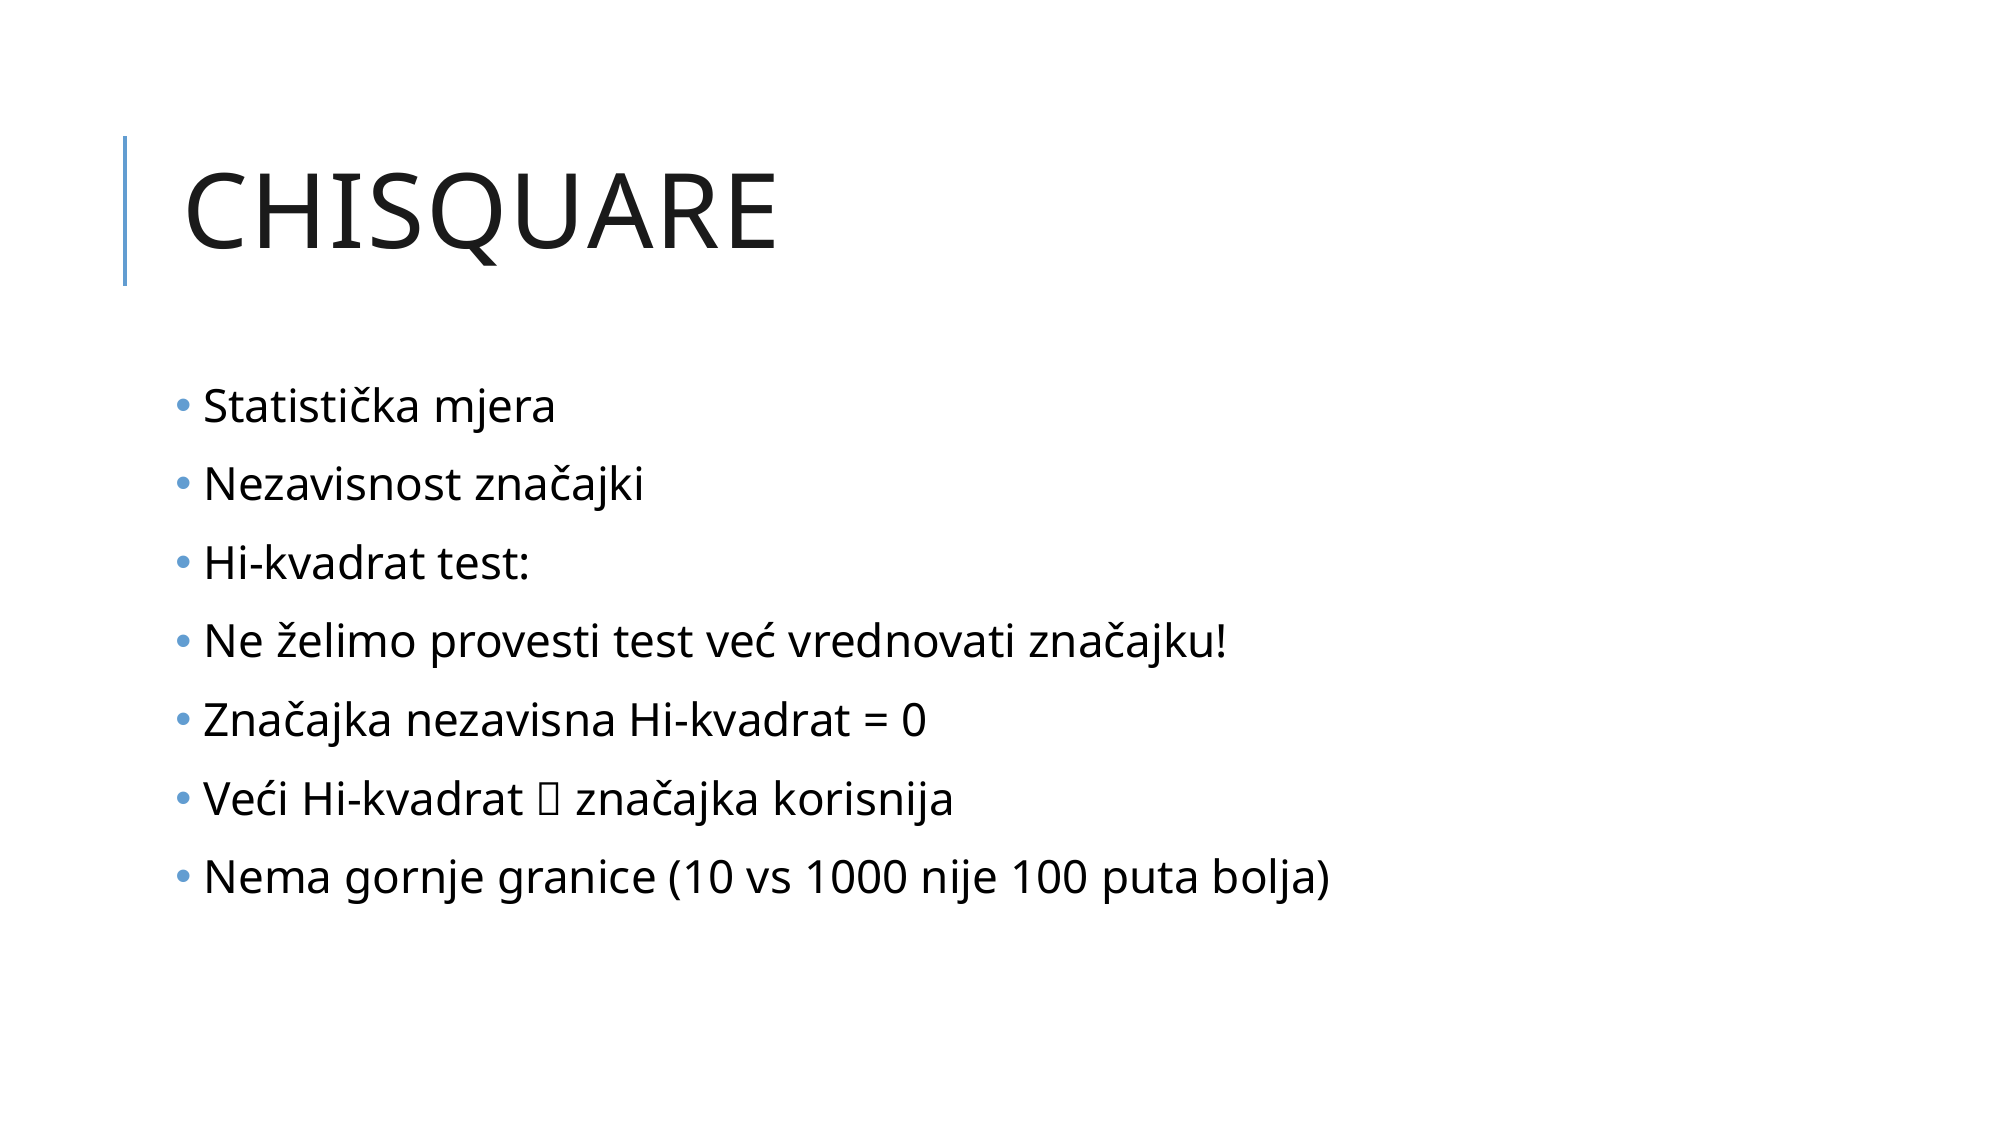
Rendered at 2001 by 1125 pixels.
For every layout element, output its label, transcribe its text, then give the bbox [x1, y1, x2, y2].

title ChiSquare [168, 96, 1763, 342]
